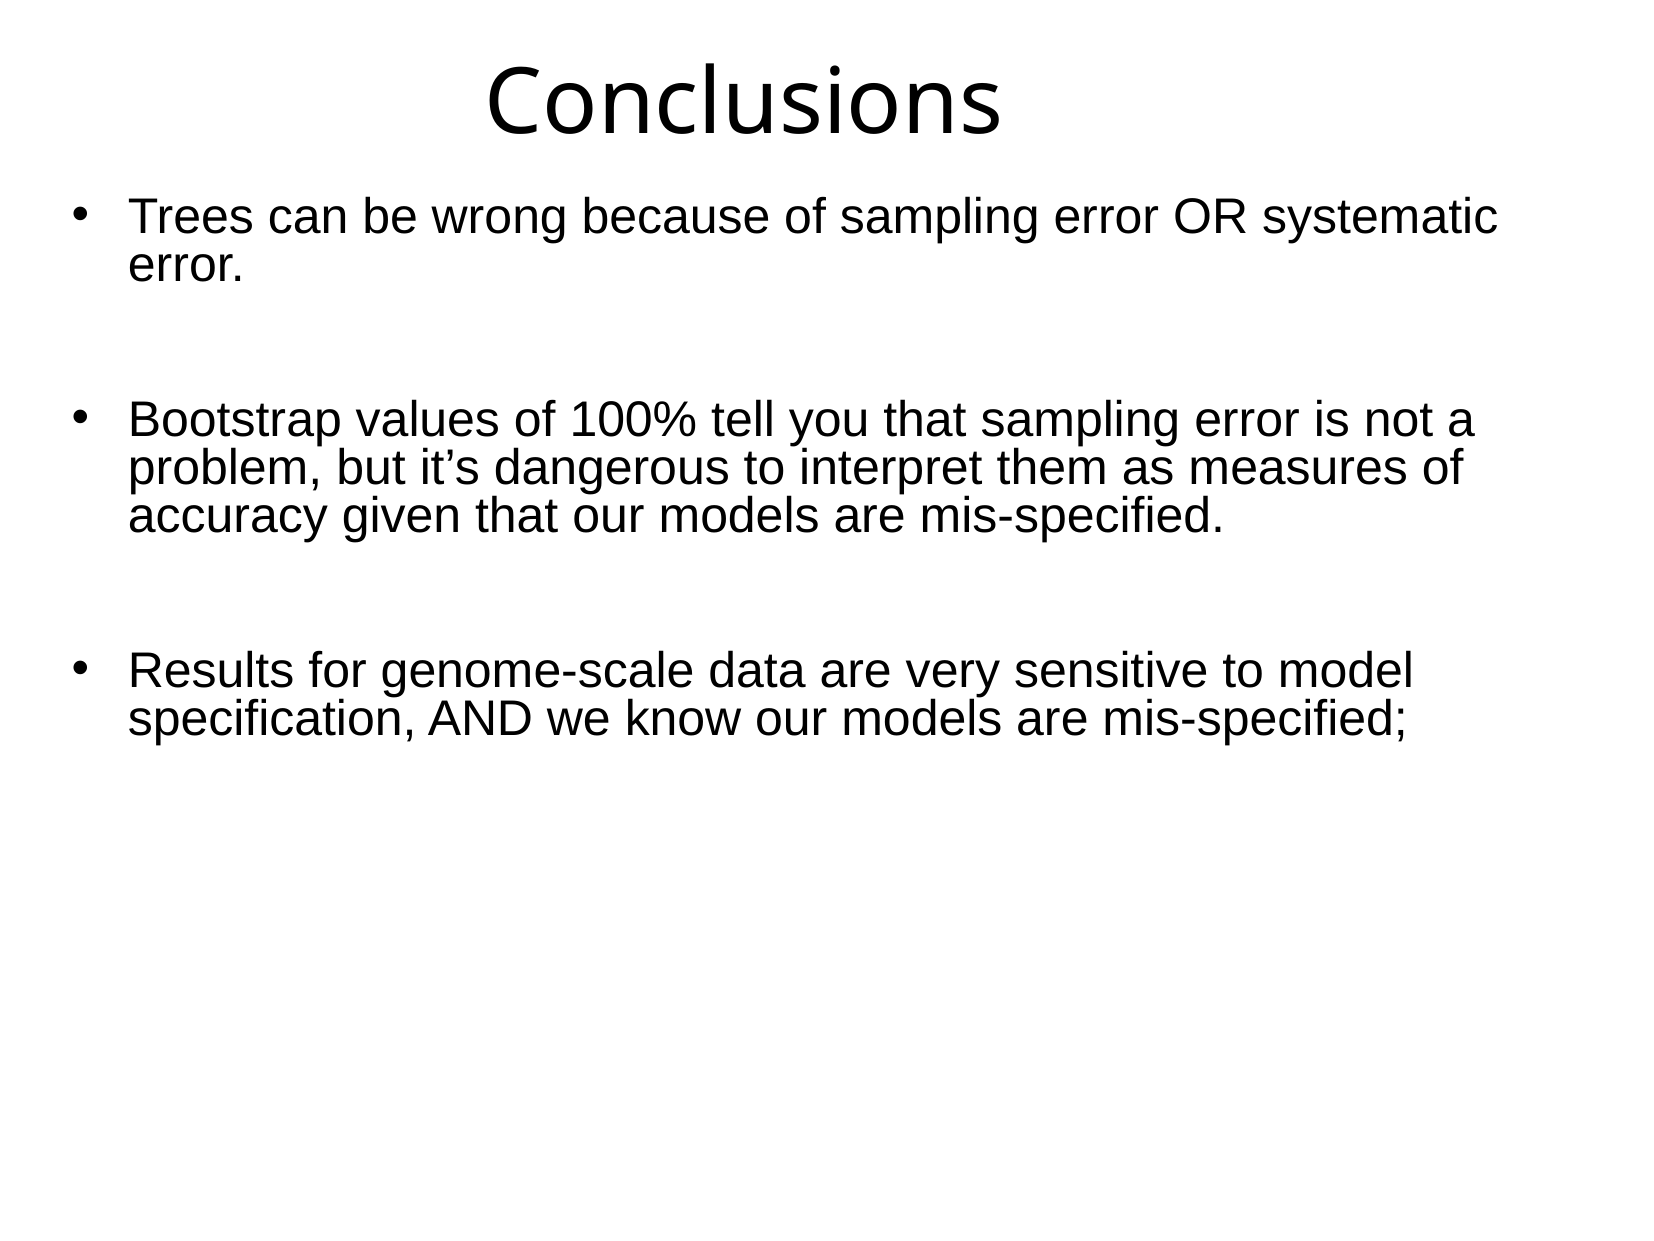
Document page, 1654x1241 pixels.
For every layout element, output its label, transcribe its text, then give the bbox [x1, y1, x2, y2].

list Trees can be wrong because of sampling error OR systematic error. Bootstrap values of 100% tell you that sampling error is not a problem, but it’s dangerous to interpret them as measures of accuracy given that our models are mis-specified. Results for genome-scale data are very sensitive to model specification, AND we know our models are mis-specified; [71, 190, 1543, 1193]
title Conclusions [0, 0, 1489, 207]
